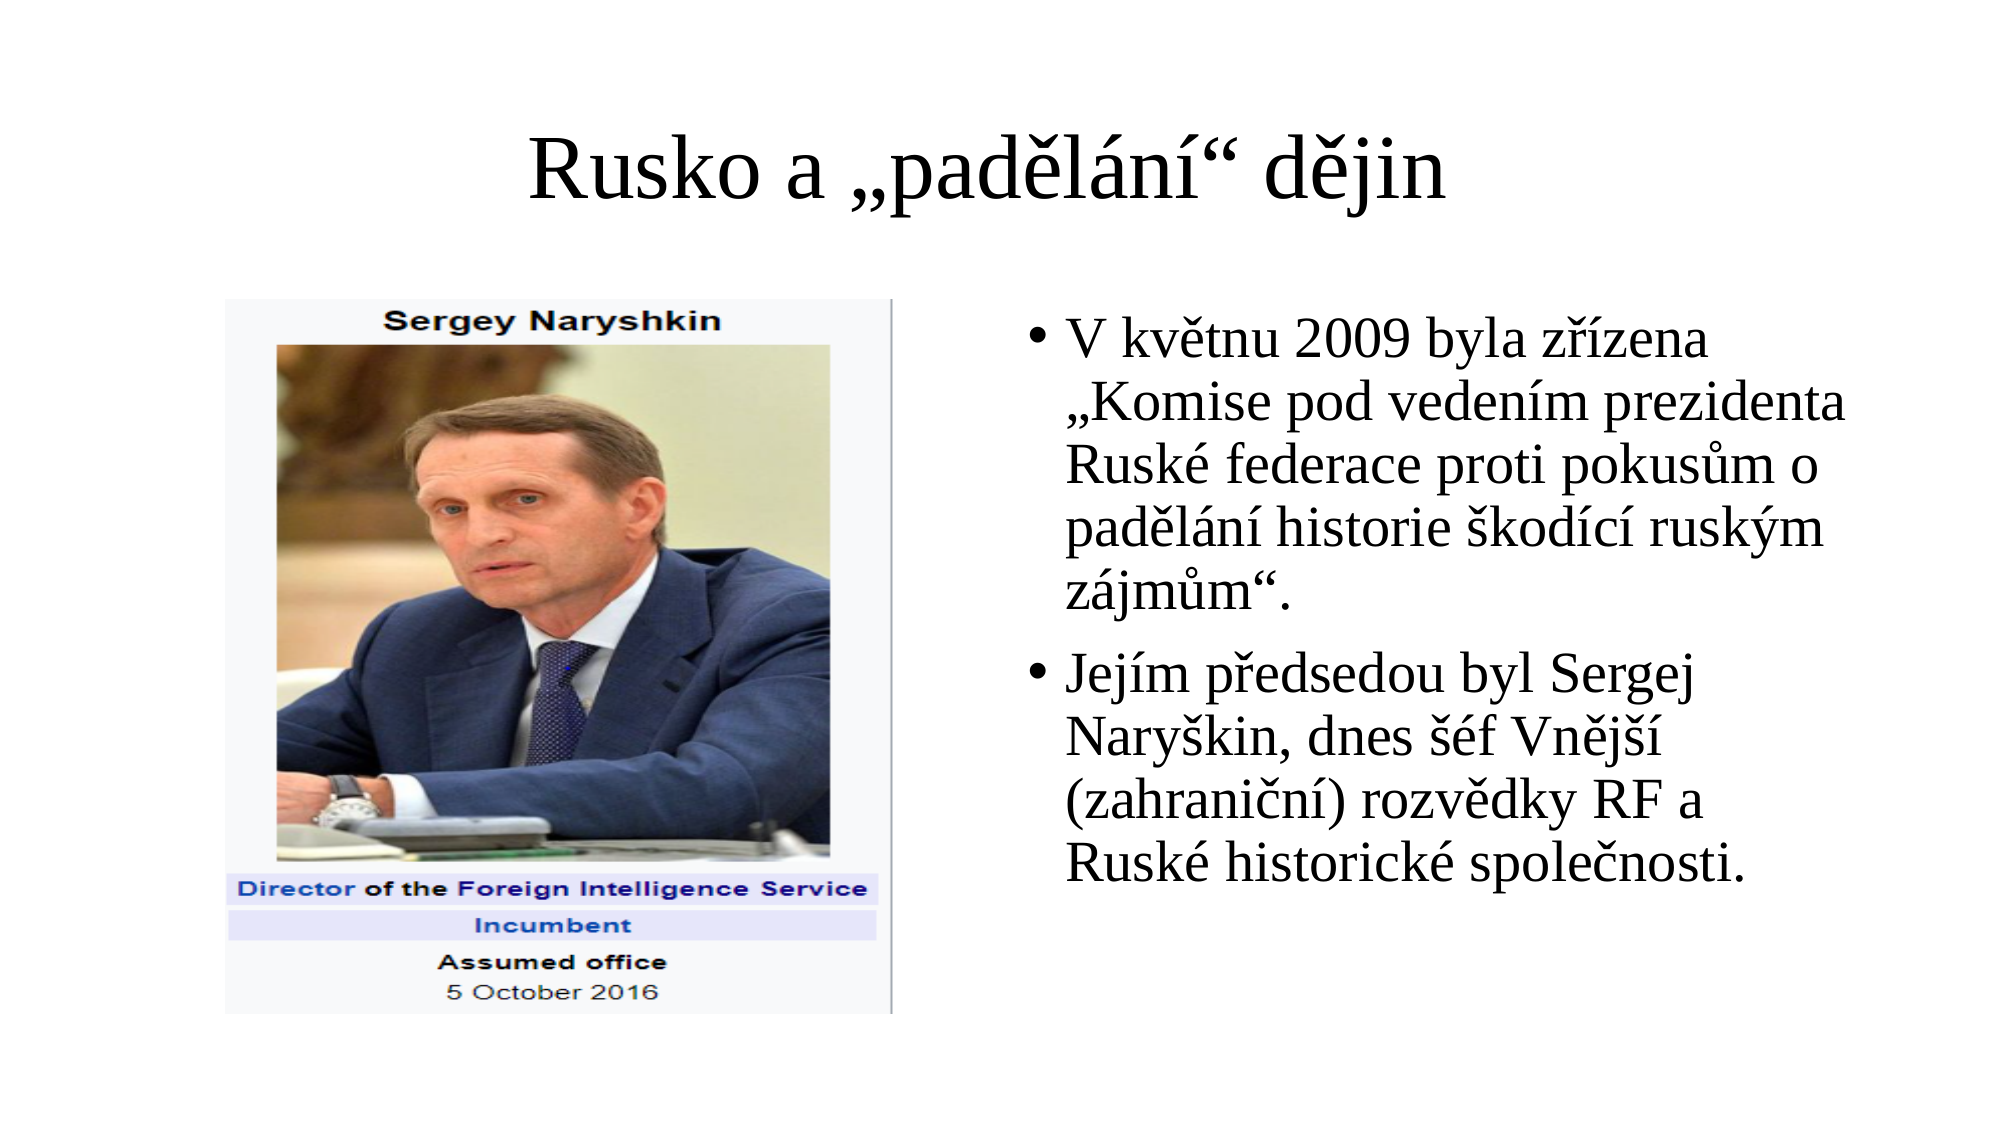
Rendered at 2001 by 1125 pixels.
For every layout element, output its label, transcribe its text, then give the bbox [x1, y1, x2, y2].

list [225, 299, 897, 1014]
title Rusko a „padělání“ dějin [137, 59, 1863, 278]
list V květnu 2009 byla zřízena „Komise pod vedením prezidenta Ruské federace proti pokusům o padělání historie škodící ruským zájmům“. Jejím předsedou byl Sergej Naryškin, dnes šéf Vnější (zahraniční) rozvědky RF a Ruské historické společnosti. [1012, 299, 1863, 1014]
